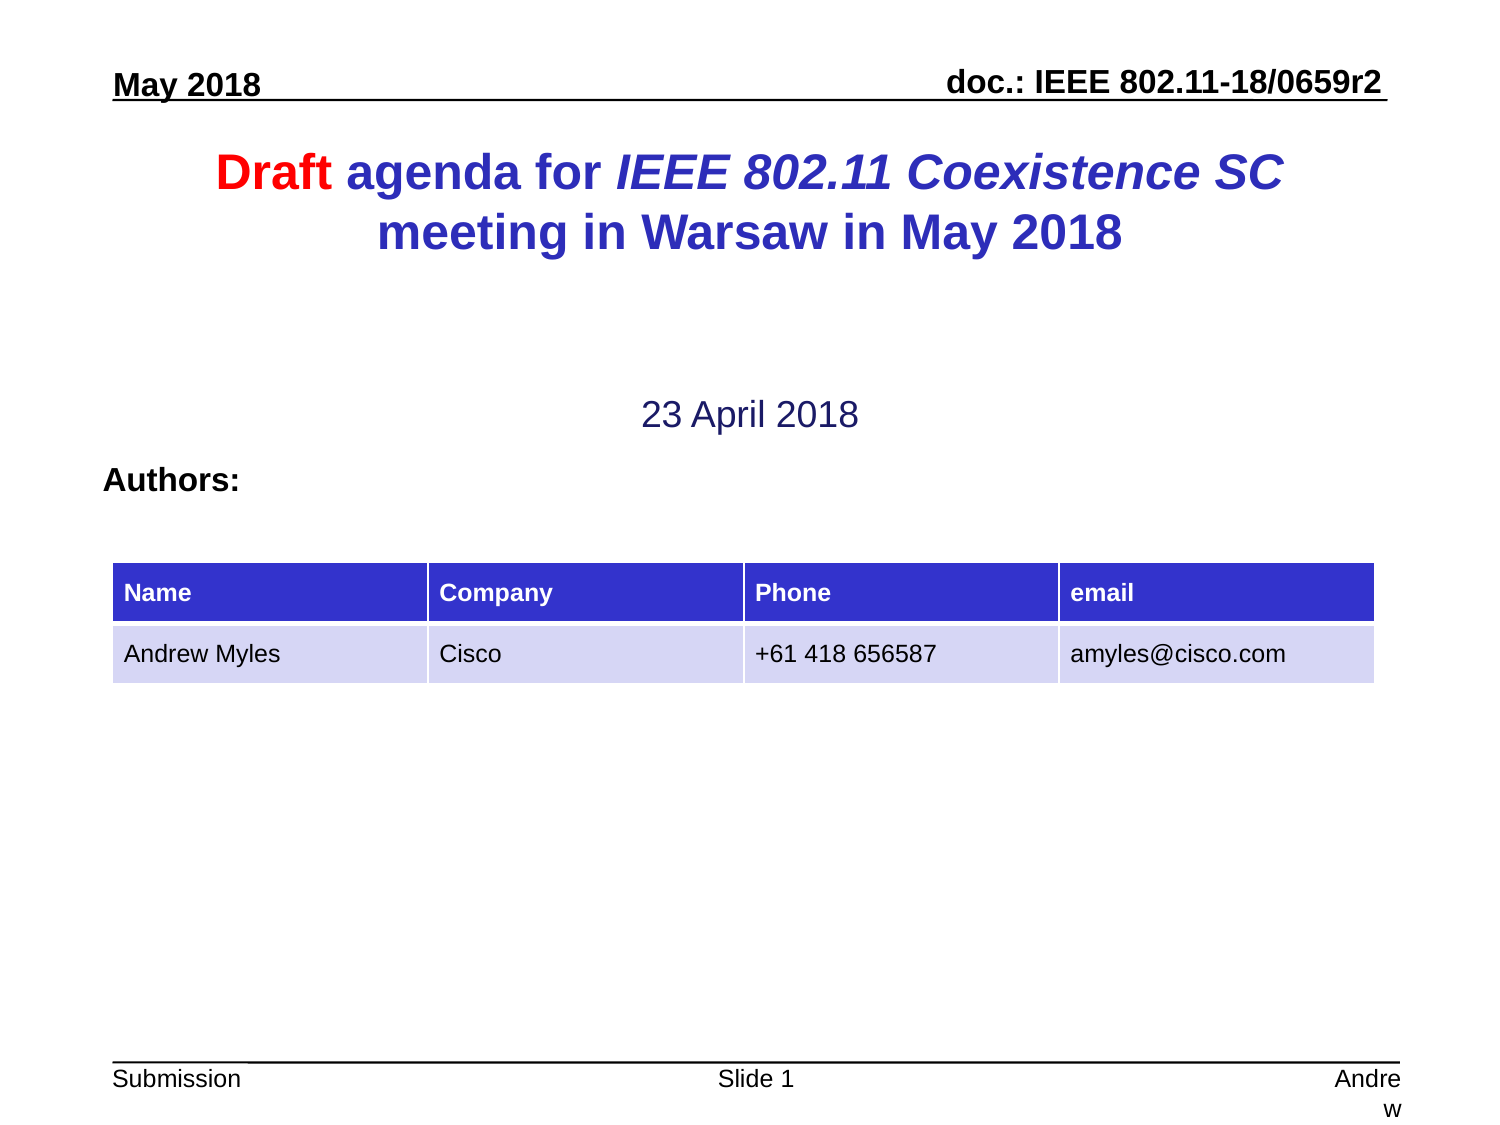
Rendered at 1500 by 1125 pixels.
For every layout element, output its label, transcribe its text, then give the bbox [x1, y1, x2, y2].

table_header email [1060, 563, 1374, 621]
table_cell Cisco [429, 626, 743, 683]
footer Andrew Myles, Cisco [1320, 1061, 1402, 1093]
table_cell +61 418 656587 [745, 626, 1058, 683]
table_header Phone [745, 563, 1058, 621]
table_cell amyles@cisco.com [1060, 626, 1374, 683]
table_cell Andrew Myles [113, 626, 427, 683]
list 23 April 2018 [112, 382, 1388, 445]
text_box Authors: [87, 450, 325, 513]
slide_number Slide 1 [709, 1061, 803, 1093]
title Draft agenda for IEEE 802.11 Coexistence SC meeting in Warsaw in May 2018 [112, 112, 1388, 288]
table_header Company [429, 563, 743, 621]
table_header Name [113, 563, 427, 621]
